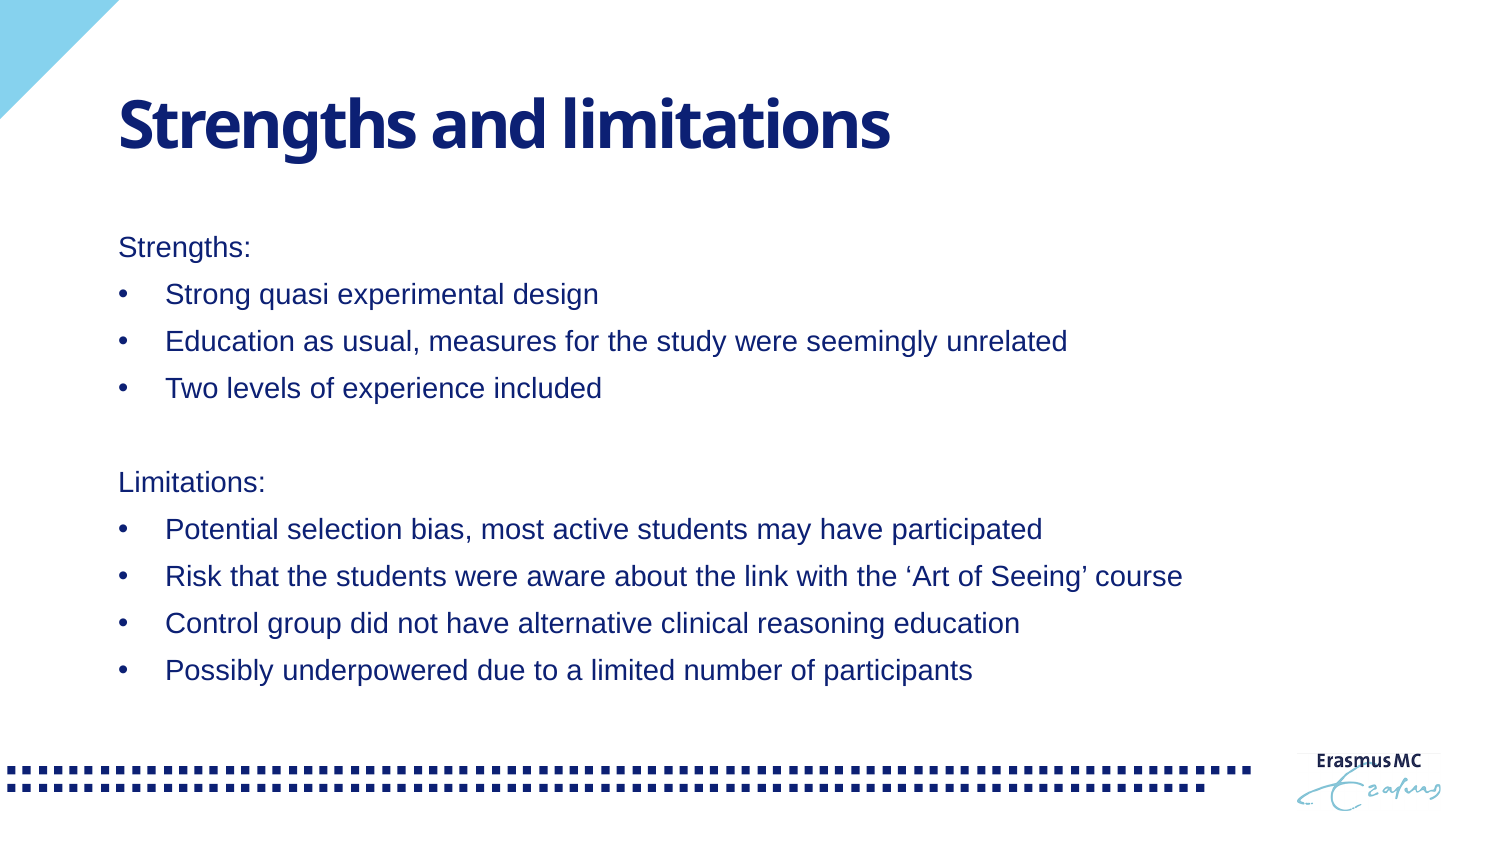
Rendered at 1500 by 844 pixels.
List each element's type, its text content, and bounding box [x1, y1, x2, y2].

picture [1297, 753, 1441, 811]
title Strengths and limitations [103, 44, 1397, 208]
list Strengths: Strong quasi experimental design Education as usual, measures for the study were seemingly unrelated Two levels of experience included Limitations: Potential selection bias, most active students may have participated Risk that the students were aware about the link with the ‘Art of Seeing’ course Control group did not have alternative clinical reasoning education Possibly underpowered due to a limited number of participants [103, 224, 1397, 760]
